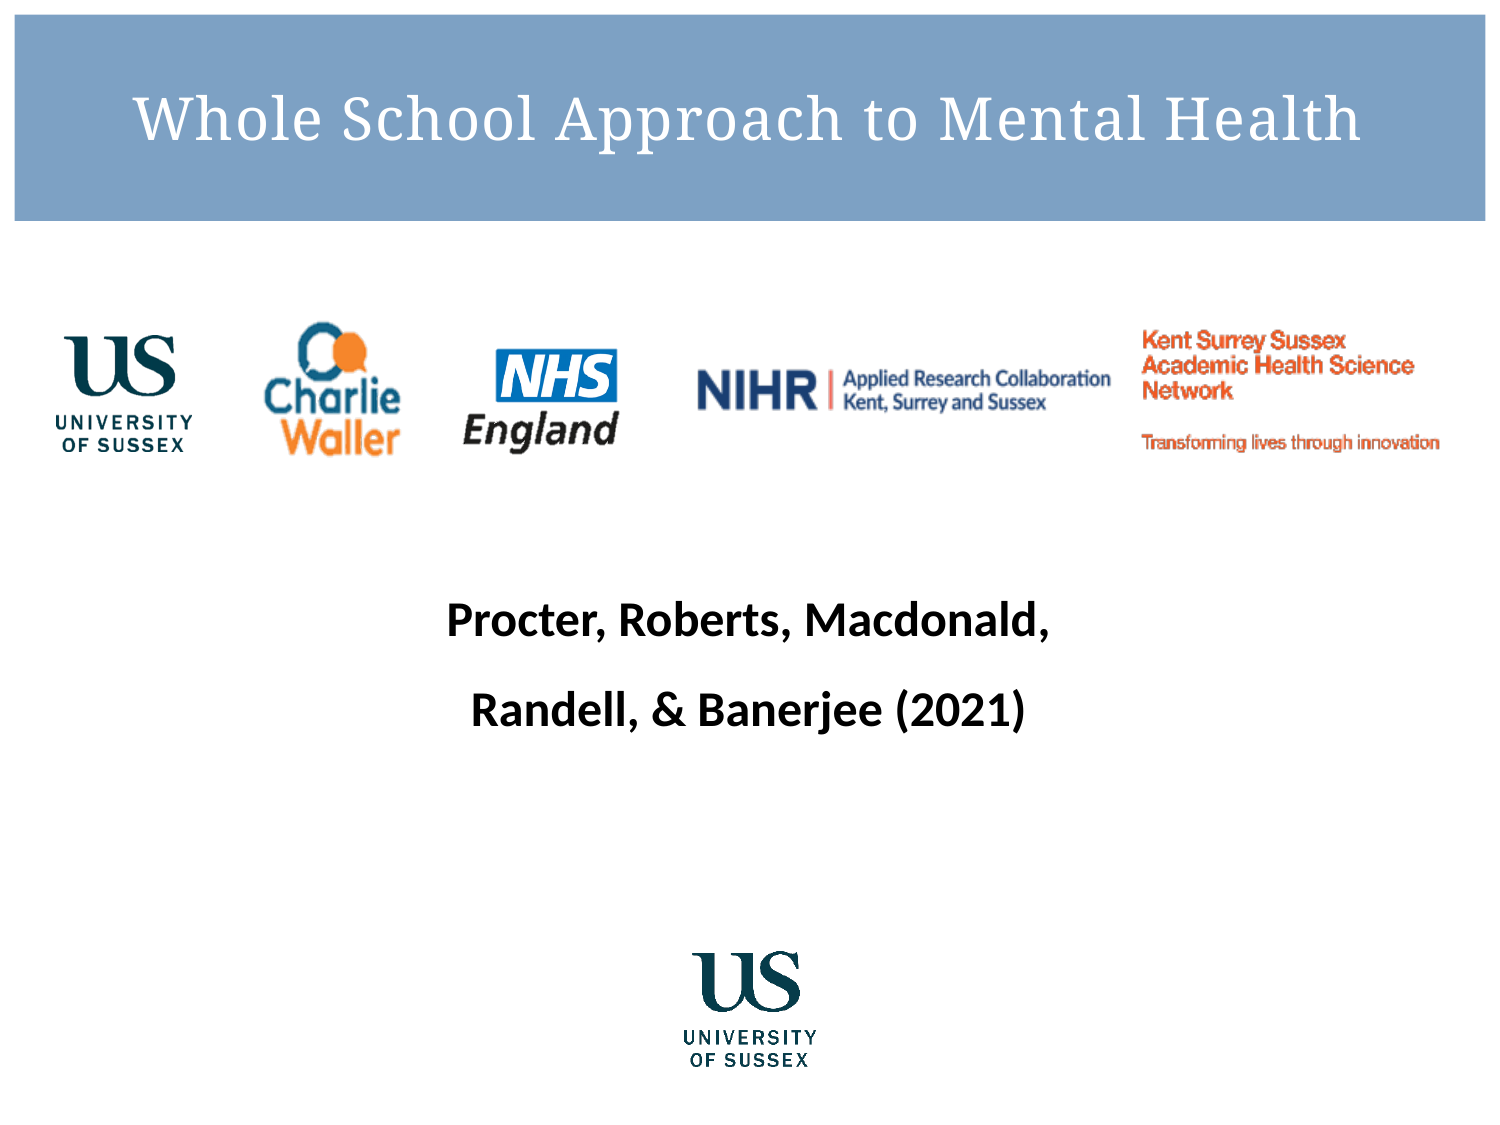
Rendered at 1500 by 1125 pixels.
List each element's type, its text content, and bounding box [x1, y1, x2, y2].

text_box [56, 283, 1444, 503]
text_box Procter, Roberts, Macdonald, Randell, & Banerjee (2021) [411, 549, 1087, 744]
picture [684, 951, 816, 1067]
subtitle Whole School Approach to Mental Health [96, 55, 1402, 188]
